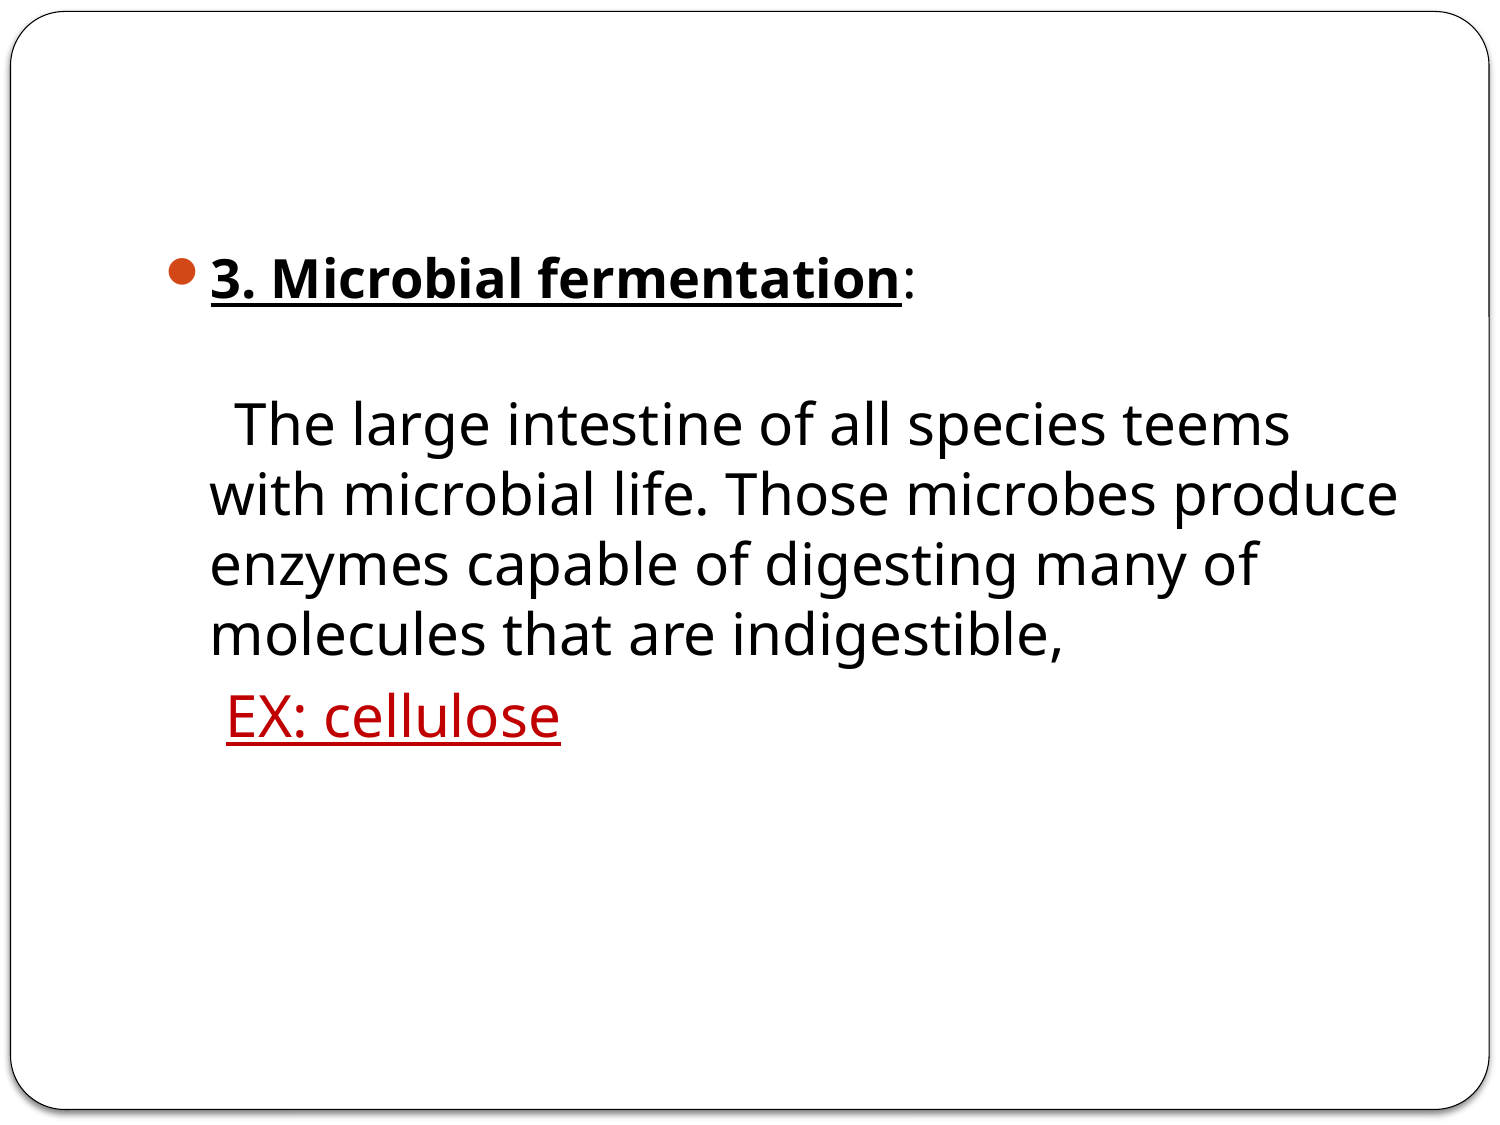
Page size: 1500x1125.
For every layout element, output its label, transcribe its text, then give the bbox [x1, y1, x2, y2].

list 3. Microbial fermentation: The large intestine of all species teems with microbial life. Those microbes produce enzymes capable of digesting many of molecules that are indigestible, EX: cellulose [150, 237, 1425, 988]
